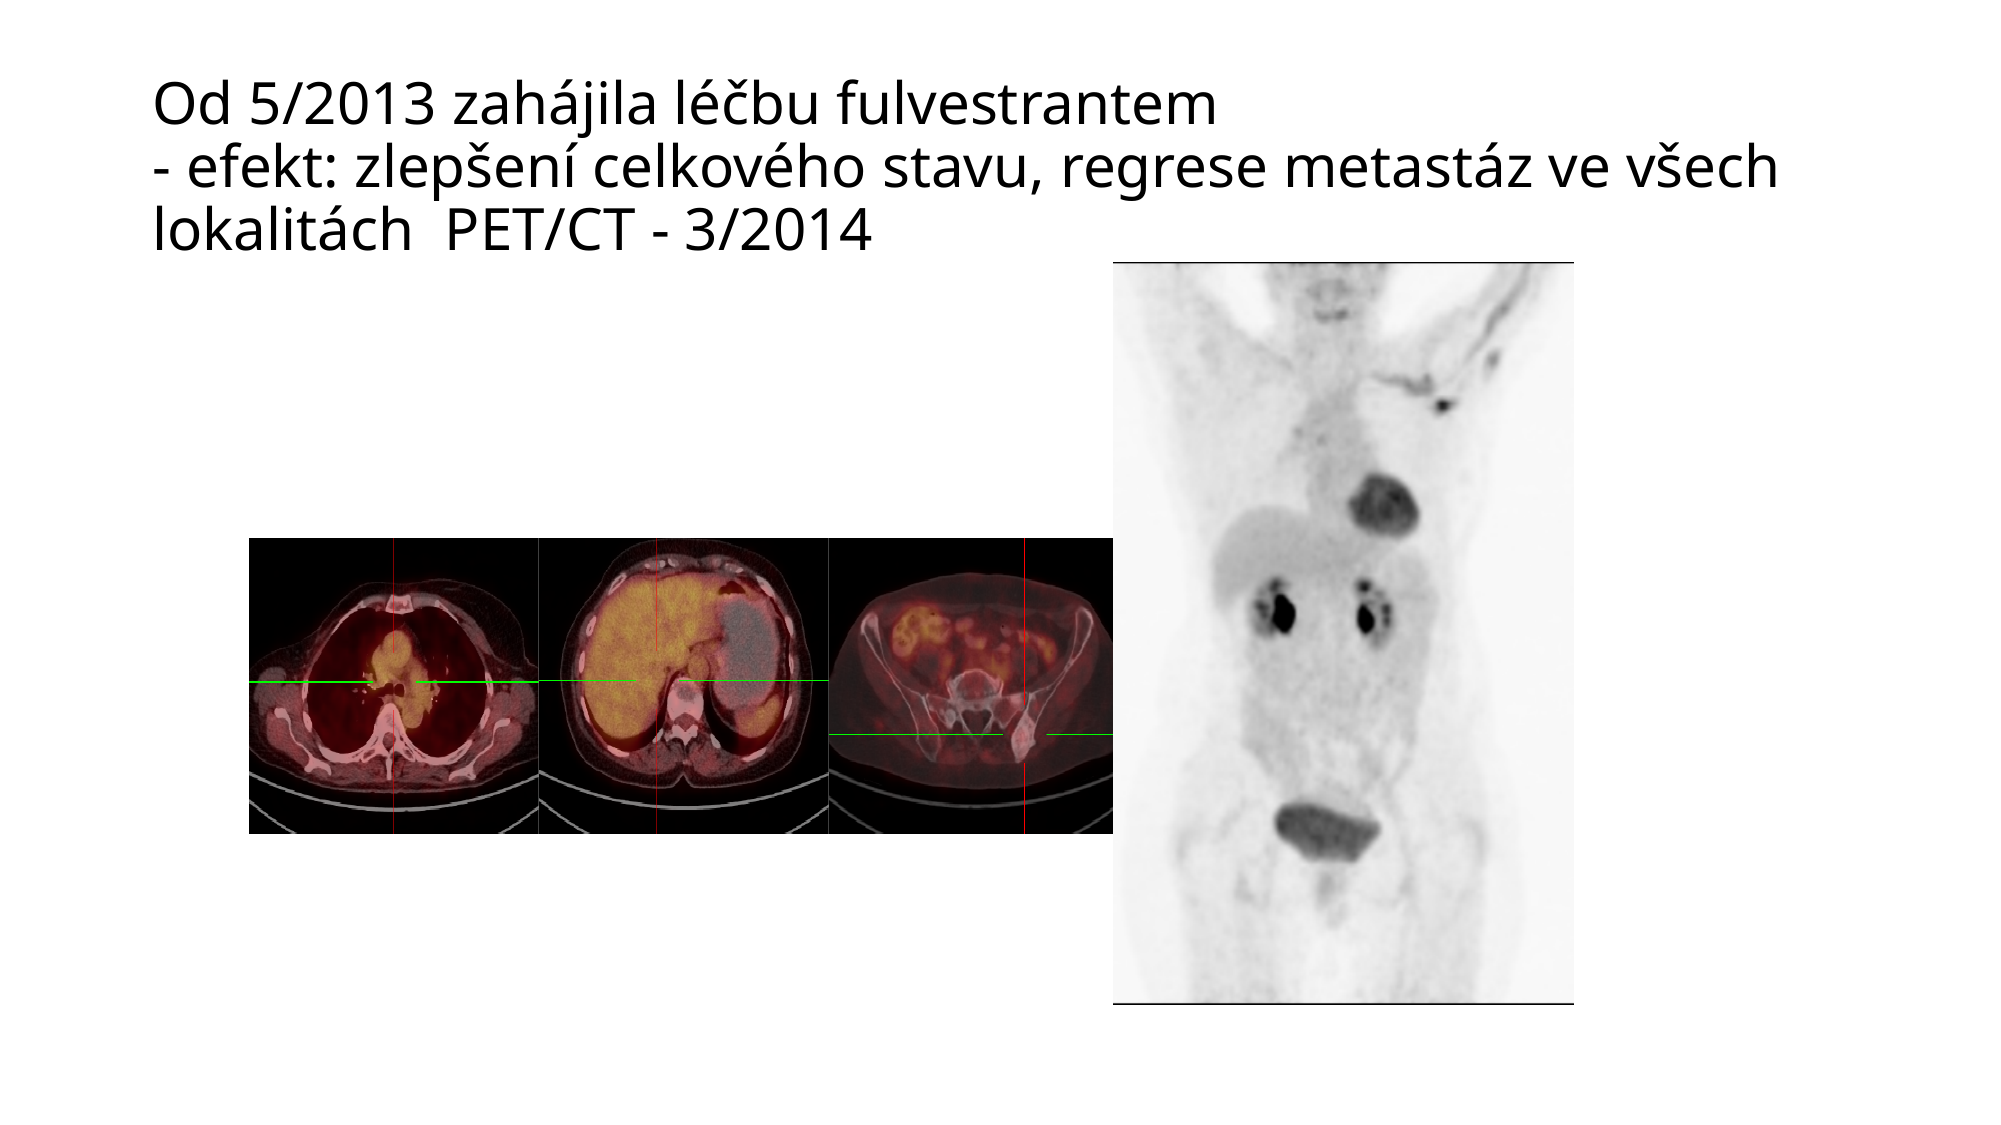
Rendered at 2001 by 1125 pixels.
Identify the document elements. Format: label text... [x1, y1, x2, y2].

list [1113, 262, 1574, 1005]
title Od 5/2013 zahájila léčbu fulvestrantem - efekt: zlepšení celkového stavu, regrese metastáz ve všech lokalitách PET/CT - 3/2014 [137, 59, 1863, 278]
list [249, 538, 1113, 835]
